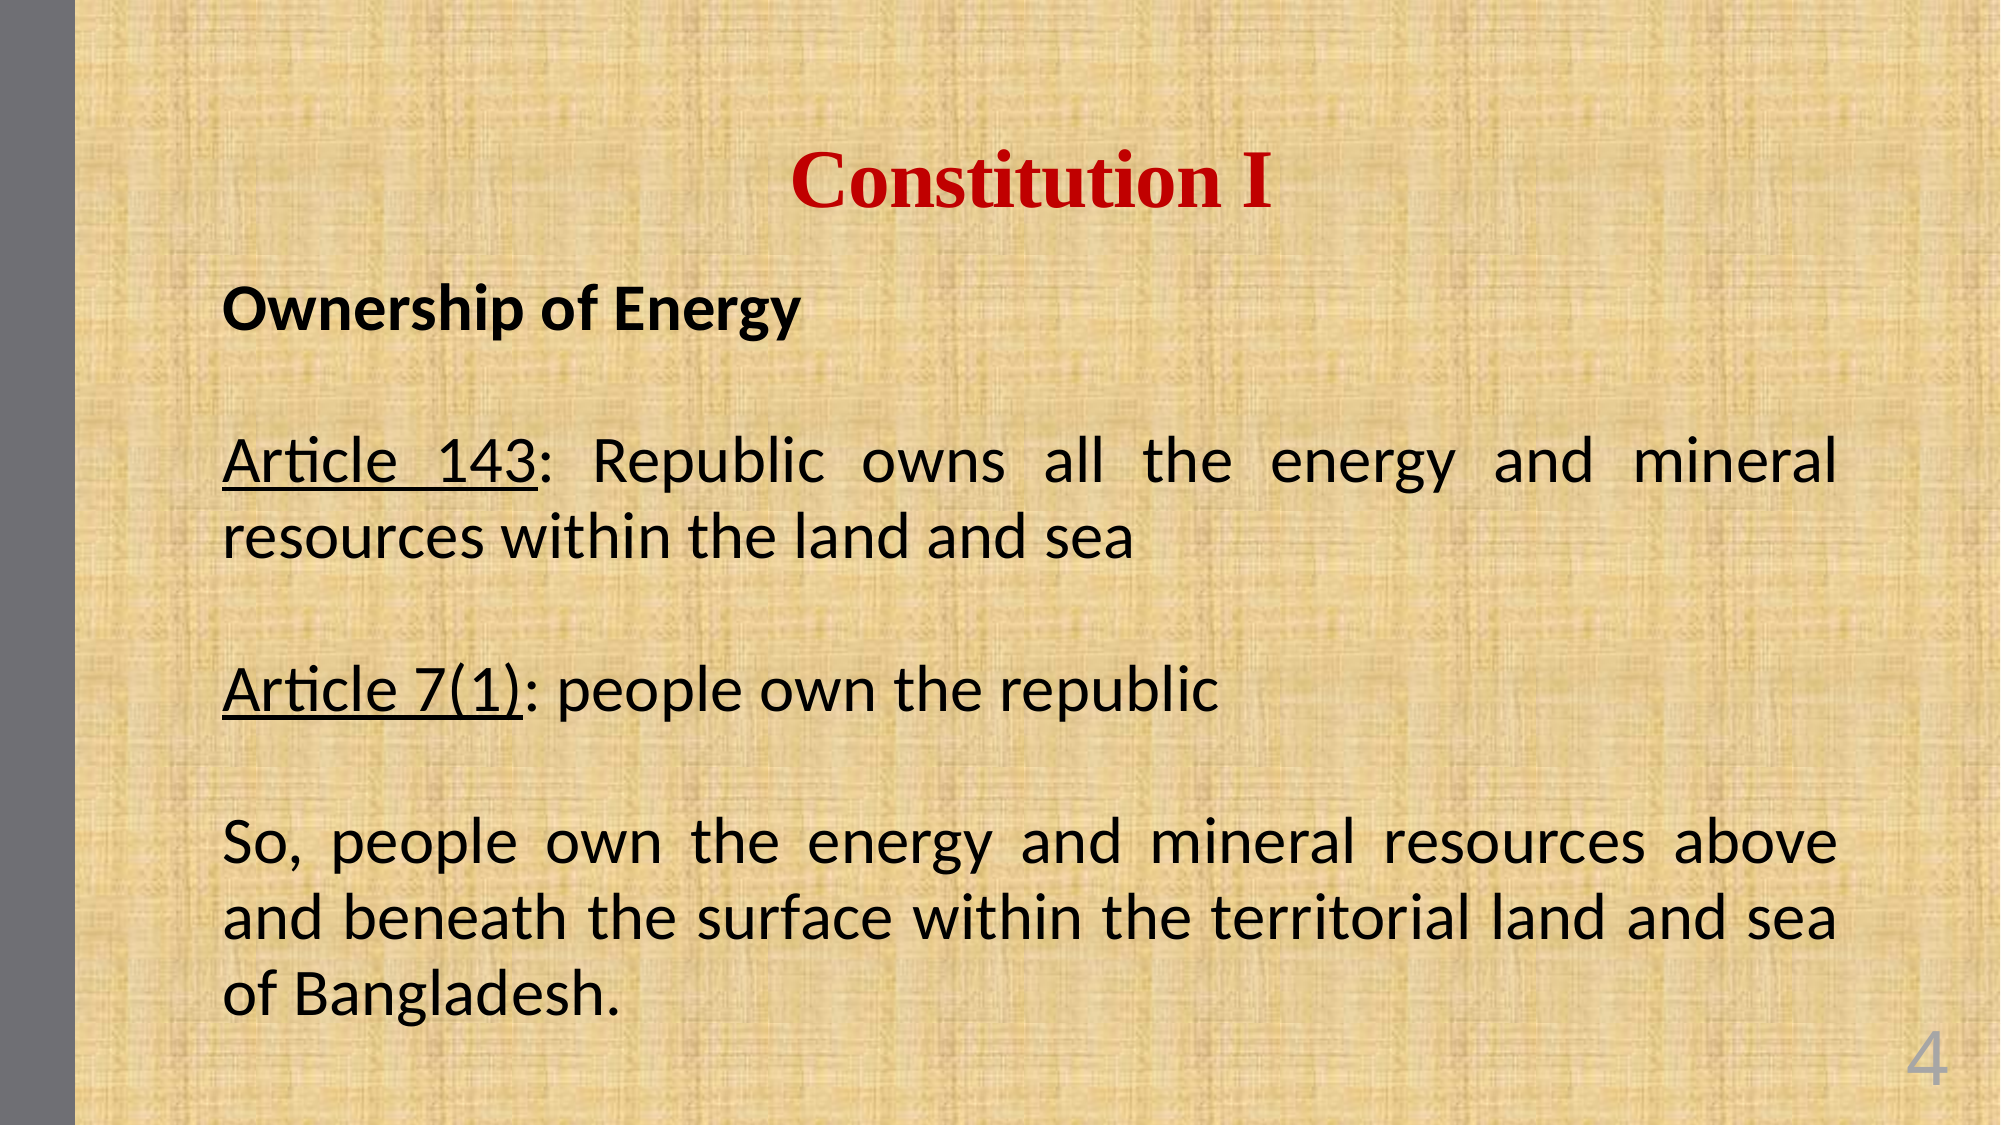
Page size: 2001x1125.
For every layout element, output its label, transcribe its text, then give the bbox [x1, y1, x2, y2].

slide_number 4 [1852, 1012, 2000, 1110]
picture [75, 0, 2001, 1125]
subtitle Ownership of Energy Article 143: Republic owns all the energy and mineral resources within the land and sea Article 7(1): people own the republic So, people own the energy and mineral resources above and beneath the surface within the territorial land and sea of Bangladesh. [206, 262, 1858, 1065]
title Constitution I [206, 83, 1858, 233]
